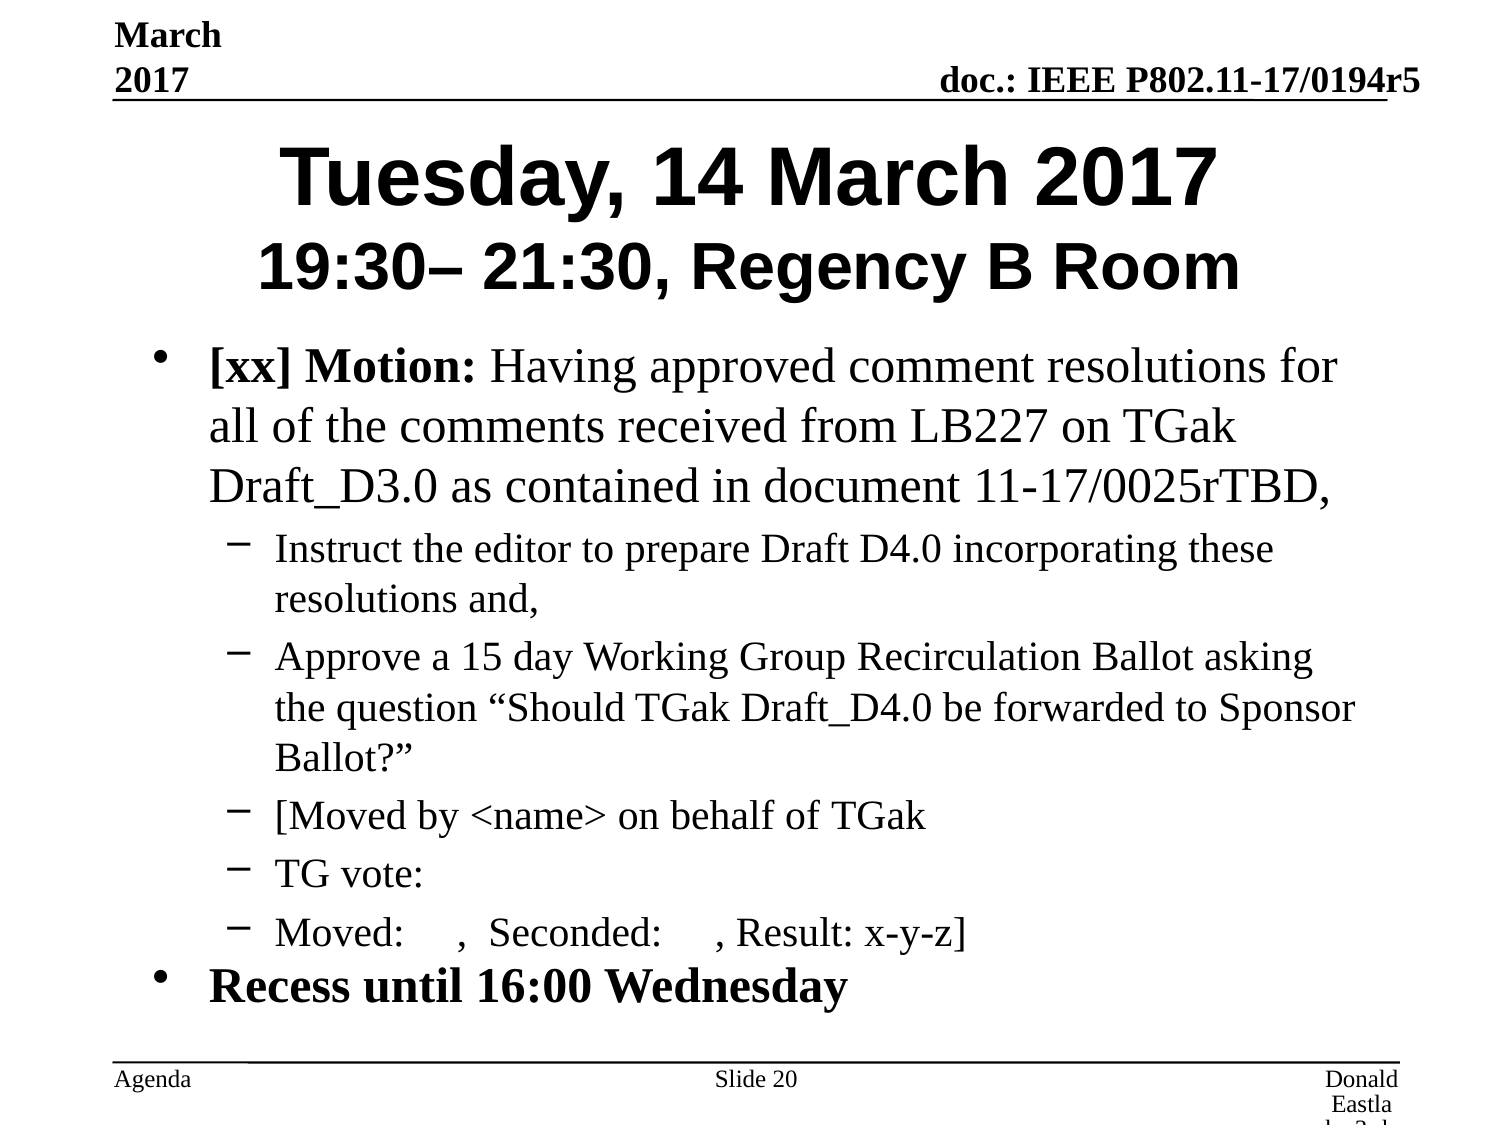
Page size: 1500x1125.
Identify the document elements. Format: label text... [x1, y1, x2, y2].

slide_number Slide 20 [712, 1063, 800, 1093]
title Tuesday, 14 March 2017 19:30– 21:30, Regency B Room [112, 112, 1388, 313]
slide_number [114, 54, 290, 100]
footer Donald Eastlake 3rd, Huawei Technologies [1325, 1062, 1402, 1093]
list [xx] Motion: Having approved comment resolutions for all of the comments received from LB227 on TGak Draft_D3.0 as contained in document 11-17/0025rTBD, Instruct the editor to prepare Draft D4.0 incorporating these resolutions and, Approve a 15 day Working Group Recirculation Ballot asking the question “Should TGak Draft_D4.0 be forwarded to Sponsor Ballot?” [Moved by <name> on behalf of TGak TG vote: Moved: , Seconded: , Result: x-y-z] Recess until 16:00 Wednesday [137, 324, 1388, 1063]
